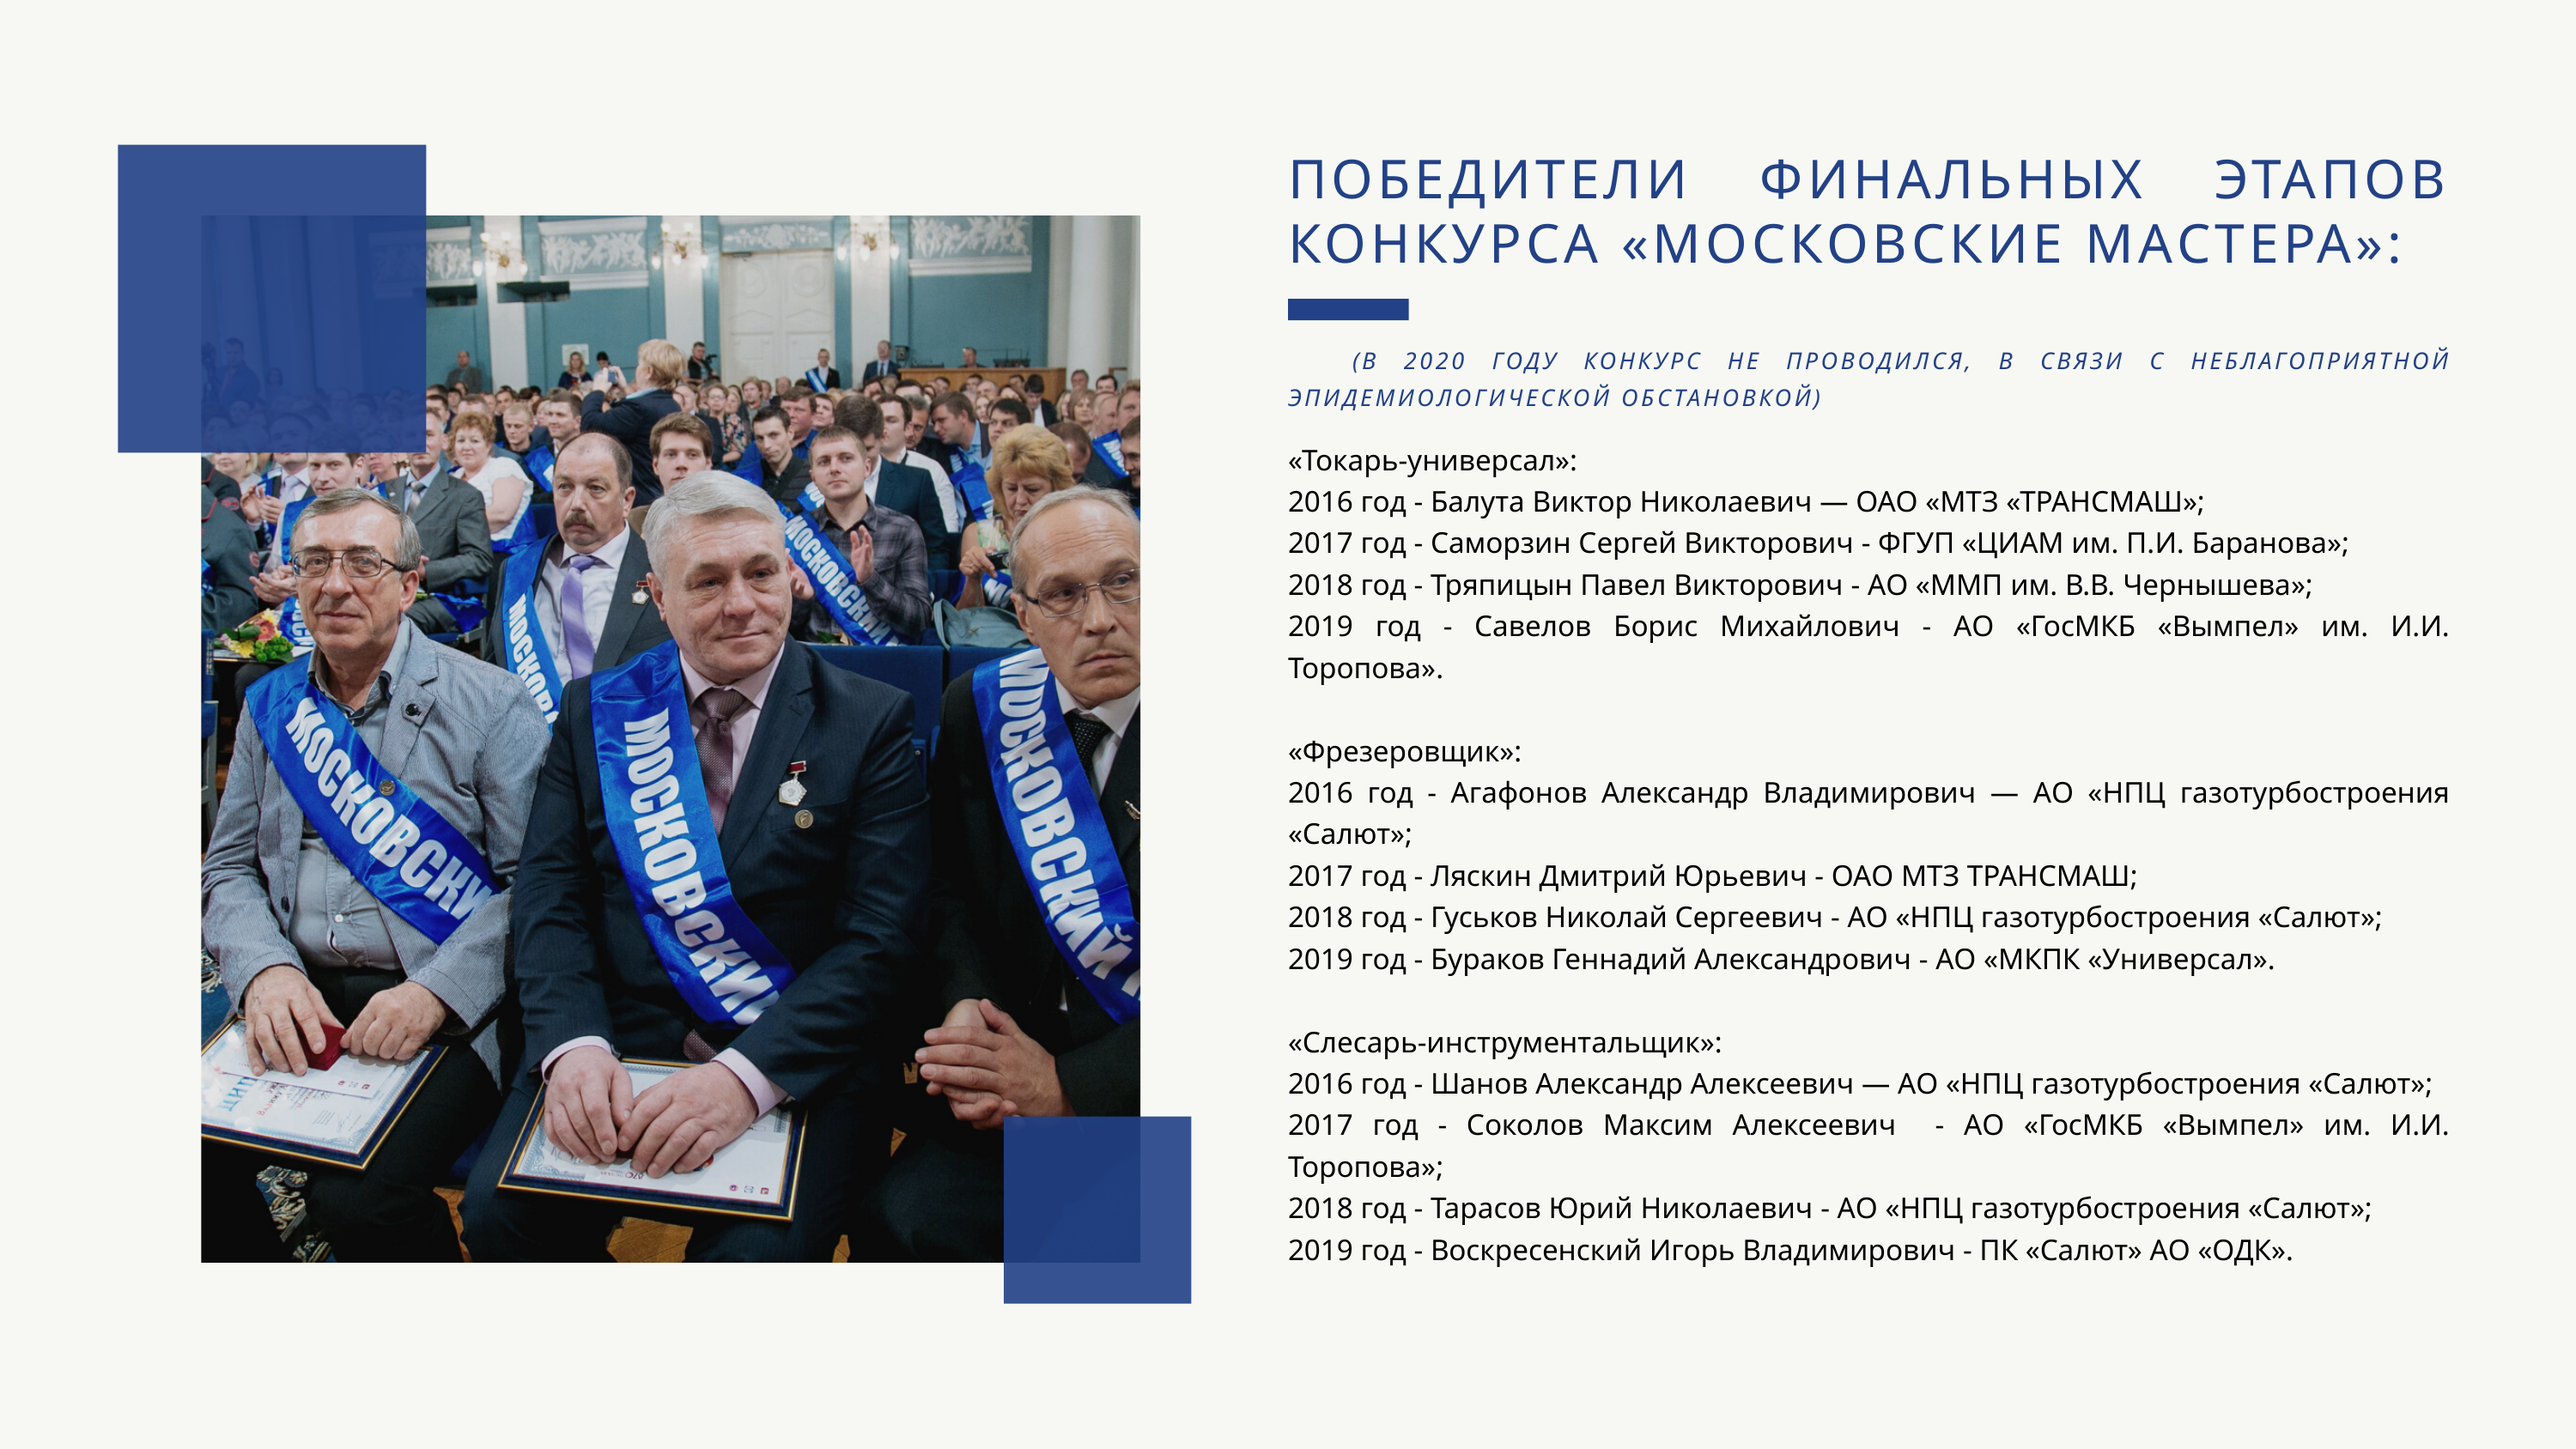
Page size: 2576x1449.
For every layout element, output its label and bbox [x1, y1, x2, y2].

text_box [118, 144, 2452, 1304]
